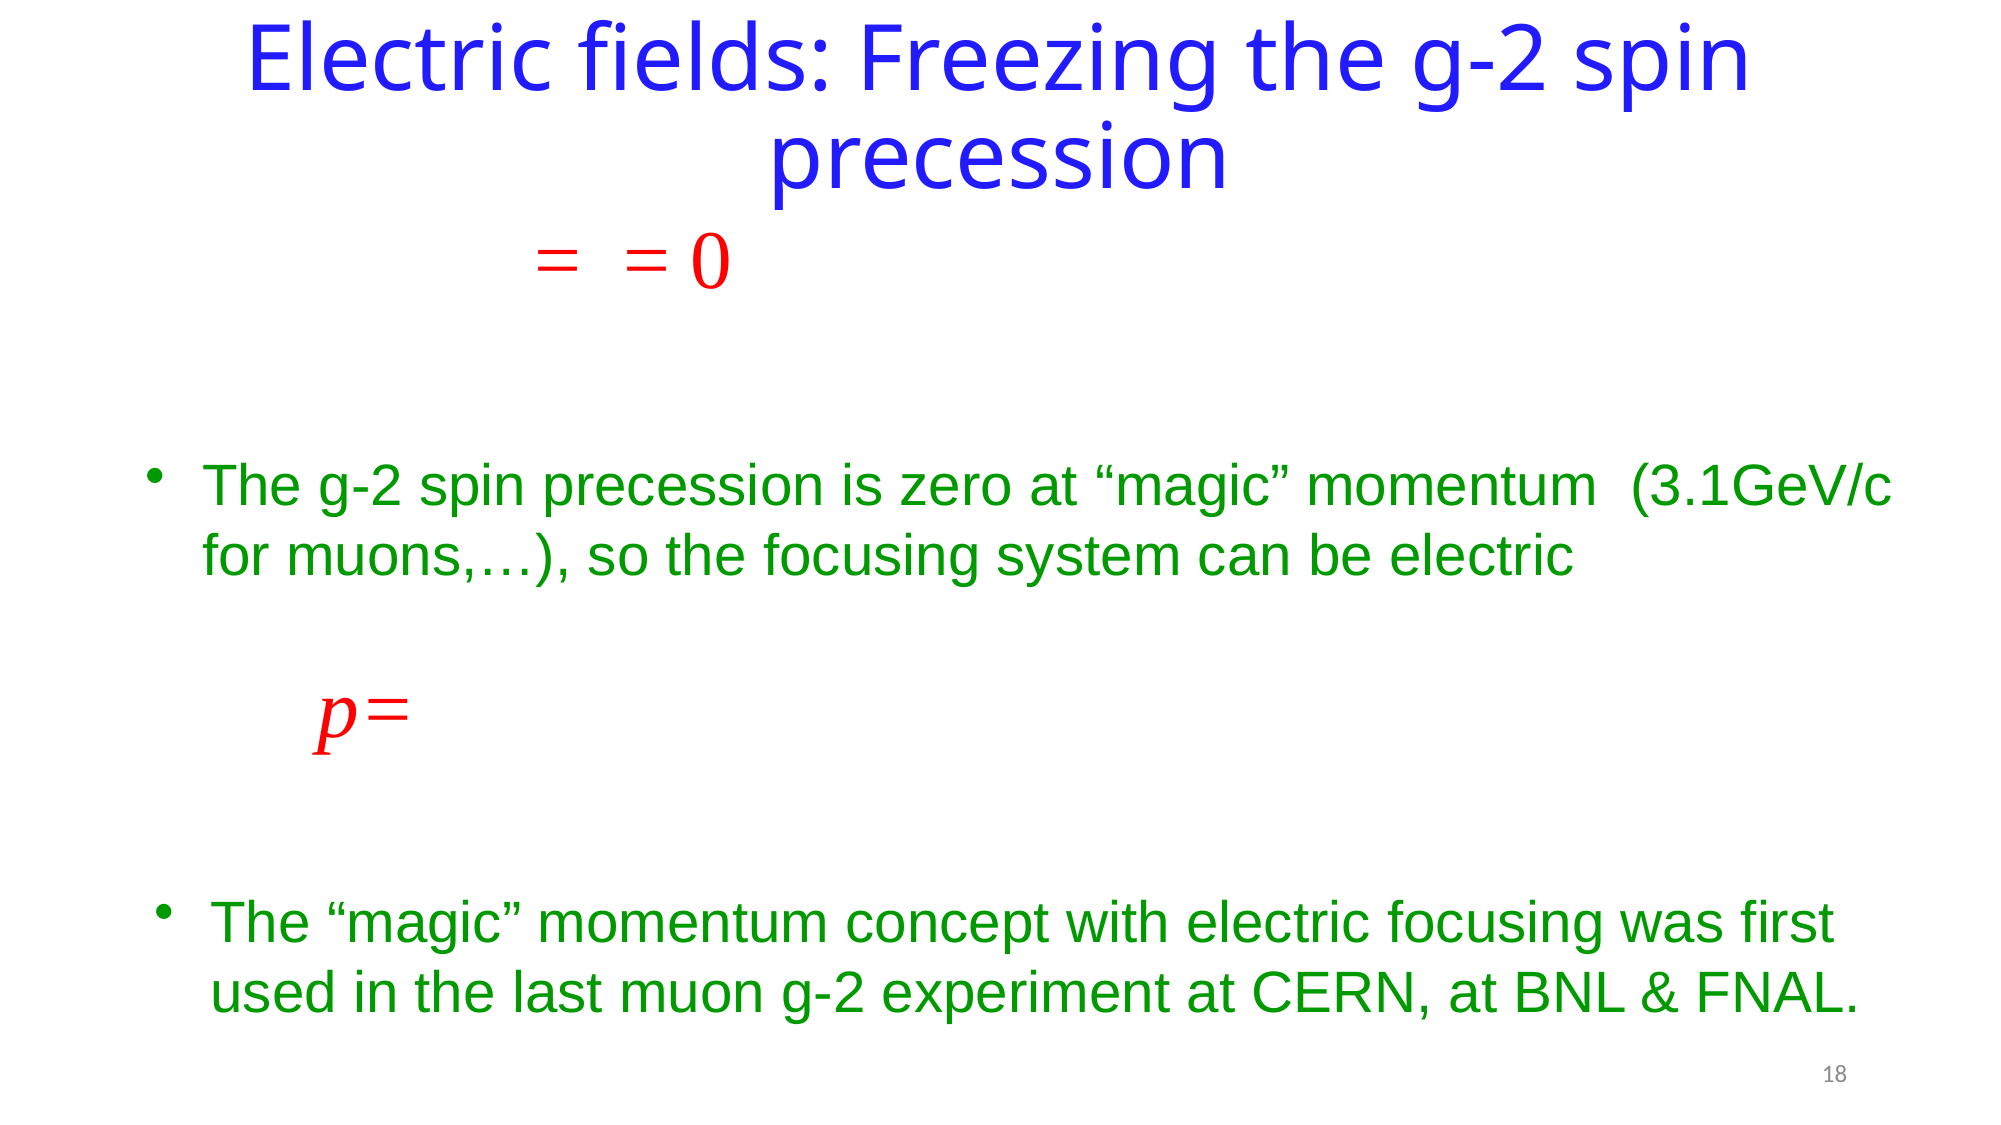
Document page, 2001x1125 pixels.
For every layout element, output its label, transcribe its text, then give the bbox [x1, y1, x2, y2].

title Electric fields: Freezing the g-2 spin precession [0, 0, 2000, 220]
text_box The “magic” momentum concept with electric focusing was first used in the last muon g-2 experiment at CERN, at BNL & FNAL. [139, 876, 1900, 1039]
slide_number 18 [1412, 1042, 1863, 1103]
text_box The g-2 spin precession is zero at “magic” momentum (3.1GeV/c for muons,…), so the focusing system can be electric [130, 439, 1923, 614]
